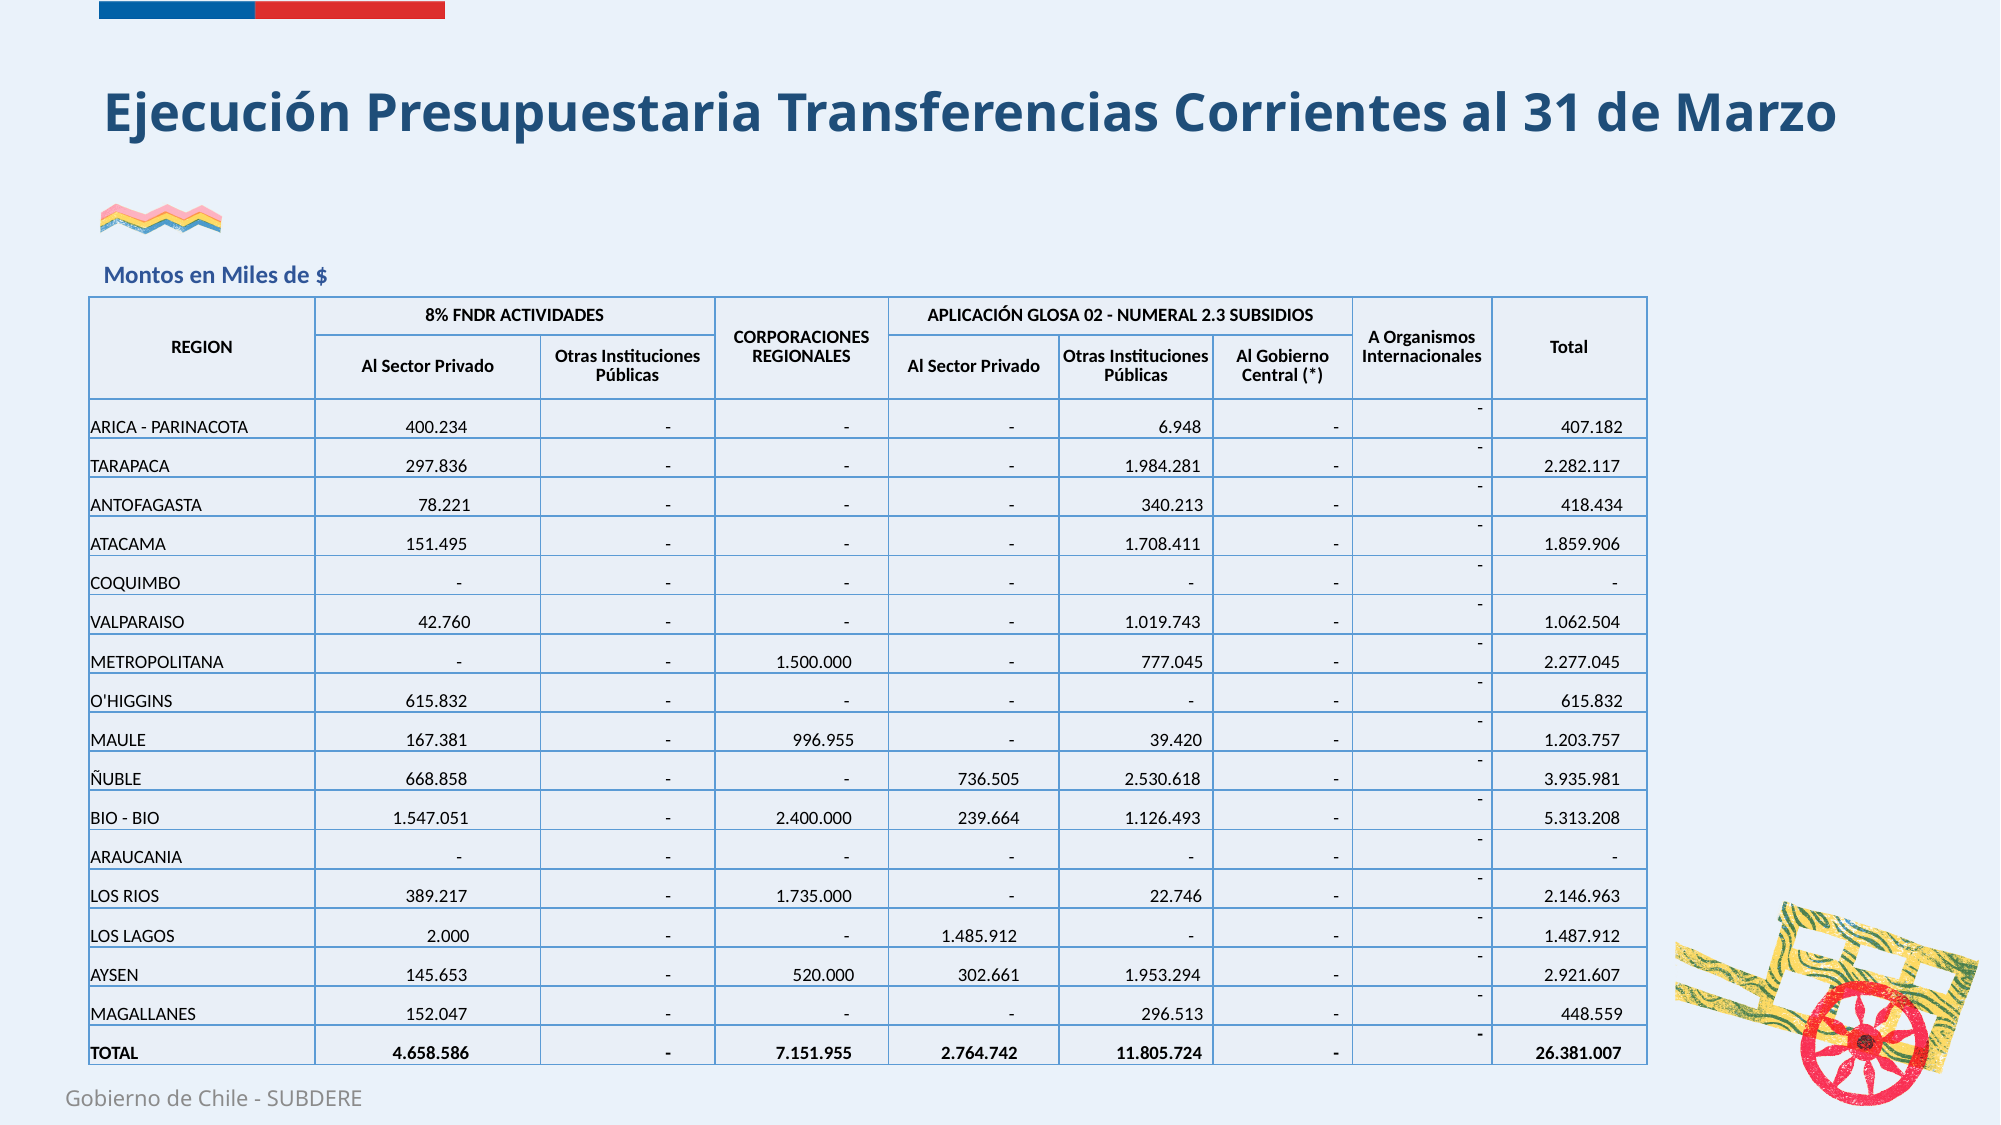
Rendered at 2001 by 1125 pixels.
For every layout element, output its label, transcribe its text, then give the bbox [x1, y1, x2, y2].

table_cell - [1214, 987, 1352, 1024]
table_header 8% FNDR ACTIVIDADES [316, 298, 714, 334]
table_cell - [1214, 870, 1352, 907]
table_cell 78.221 [316, 478, 466, 515]
table_cell 11.805.724 [1060, 1026, 1212, 1064]
table_cell - [1214, 1026, 1352, 1064]
table_header CORPORACIONES REGIONALES [716, 298, 888, 388]
picture [99, 1, 445, 19]
table_cell 418.434 [1493, 478, 1646, 515]
table_cell - [1353, 595, 1491, 633]
table_header APLICACIÓN GLOSA 02 - NUMERAL 2.3 SUBSIDIOS [889, 298, 1352, 334]
table_cell - [1353, 909, 1491, 946]
table_cell 4.658.586 [316, 1026, 540, 1064]
table_cell ARAUCANIA [90, 830, 314, 868]
table_cell - [1129, 674, 1212, 711]
table_cell COQUIMBO [90, 556, 314, 594]
table_cell O'HIGGINS [90, 674, 314, 711]
table_cell 2.764.742 [889, 1042, 1058, 1064]
table_cell 400.234 [316, 400, 466, 437]
table_cell AYSEN [90, 948, 314, 985]
table_cell 1.019.743 [1129, 595, 1212, 633]
table_cell - [1214, 439, 1352, 476]
table_cell - [1353, 674, 1491, 711]
table_cell - [1214, 791, 1352, 829]
table_cell LOS RIOS [90, 870, 314, 907]
table_cell 407.182 [1493, 400, 1646, 437]
table_cell - [1353, 752, 1491, 789]
table_cell 152.047 [316, 987, 466, 1024]
table_cell - [1353, 830, 1491, 868]
table_cell 7.151.955 [716, 1042, 888, 1064]
table_cell 1.126.493 [1129, 791, 1212, 829]
table_cell 2.277.045 [1493, 635, 1646, 672]
picture [1675, 901, 1979, 1106]
table_cell - [1214, 400, 1352, 437]
table_cell - [1214, 830, 1352, 868]
table_cell - [1214, 713, 1352, 750]
table_cell - [1129, 830, 1212, 868]
table_cell 389.217 [316, 870, 466, 907]
table_cell 777.045 [1129, 635, 1212, 672]
table_cell Al Gobierno Central (*) [1214, 336, 1352, 398]
footer Gobierno de Chile - SUBDERE [0, 1067, 467, 1125]
table_cell LOS LAGOS [90, 909, 314, 946]
table_cell - [1129, 909, 1212, 946]
table_cell 615.832 [1493, 674, 1646, 711]
table_cell - [1353, 870, 1491, 907]
table_cell - [1214, 595, 1352, 633]
table_cell - [1214, 674, 1352, 711]
table_cell 1.984.281 [1129, 439, 1212, 476]
table_cell ARICA - PARINACOTA [90, 400, 314, 437]
table_cell 2.921.607 [1493, 948, 1646, 985]
table_cell 2.000 [316, 909, 466, 946]
table_cell Al Sector Privado [316, 336, 540, 398]
table_cell 3.935.981 [1493, 752, 1646, 789]
table_cell - [1214, 752, 1352, 789]
table_cell 668.858 [316, 752, 466, 789]
table_cell TARAPACA [90, 439, 314, 476]
table_cell - [1214, 909, 1352, 946]
table_cell MAGALLANES [90, 987, 314, 1024]
table_cell - [1353, 478, 1491, 515]
table_cell - [316, 830, 466, 868]
table_cell - [1493, 556, 1646, 594]
table_cell 151.495 [316, 517, 466, 555]
table_header Total [1493, 298, 1646, 398]
table_cell - [1493, 830, 1646, 868]
table_cell BIO - BIO [90, 791, 314, 829]
table_cell - [1353, 987, 1491, 1024]
table_cell - [316, 556, 466, 594]
table_cell 1.547.051 [316, 791, 466, 829]
table_cell - [1214, 478, 1352, 515]
table_cell MAULE [90, 713, 314, 750]
table_cell ATACAMA [90, 517, 314, 555]
table_cell 615.832 [316, 674, 466, 711]
table_cell 39.420 [1129, 713, 1212, 750]
table_header A Organismos Internacionales [1353, 298, 1491, 398]
table_cell 5.313.208 [1493, 791, 1646, 829]
text_box Montos en Miles de $ [88, 251, 676, 297]
table_cell - [1353, 635, 1491, 672]
table_cell - [1353, 1026, 1491, 1064]
table_cell ÑUBLE [90, 752, 314, 789]
table_cell 1.487.912 [1493, 909, 1646, 946]
table_cell 145.653 [316, 948, 466, 985]
table_cell Otras Instituciones Públicas [1060, 336, 1212, 398]
table_cell 340.213 [1129, 478, 1212, 515]
table_cell 448.559 [1493, 987, 1646, 1024]
table_cell 42.760 [316, 595, 466, 633]
table_header REGION [90, 298, 314, 398]
table_cell 26.381.007 [1493, 1026, 1646, 1064]
table_cell TOTAL [90, 1026, 314, 1064]
table_cell 22.746 [1129, 870, 1212, 907]
table_cell - [1353, 948, 1491, 985]
table_cell Otras Instituciones Públicas [541, 336, 714, 388]
table_cell 1.953.294 [1129, 948, 1212, 985]
table_cell 2.146.963 [1493, 870, 1646, 907]
table_cell - [1214, 556, 1352, 594]
table_cell 1.203.757 [1493, 713, 1646, 750]
title Ejecución Presupuestaria Transferencias Corrientes al 31 de Marzo [88, 48, 1899, 176]
table_cell 2.530.618 [1129, 752, 1212, 789]
table_cell Al Sector Privado [889, 336, 1058, 388]
table_cell 296.513 [1129, 987, 1212, 1024]
table_cell - [1353, 791, 1491, 829]
table_cell VALPARAISO [90, 595, 314, 633]
table_cell 1.062.504 [1493, 595, 1646, 633]
picture [99, 202, 223, 235]
table_cell - [1214, 517, 1352, 555]
table_cell 167.381 [316, 713, 466, 750]
table_cell 1.859.906 [1493, 517, 1646, 555]
table_cell ANTOFAGASTA [90, 478, 314, 515]
table_cell - [1129, 556, 1212, 594]
table_cell - [316, 635, 466, 672]
table_cell 6.948 [1129, 400, 1212, 437]
table_cell 297.836 [316, 439, 466, 476]
table_cell 2.282.117 [1493, 439, 1646, 476]
table_cell METROPOLITANA [90, 635, 314, 672]
table_cell - [1353, 556, 1491, 594]
text_box [466, 388, 1129, 1042]
table_cell - [1353, 517, 1491, 555]
table_cell - [541, 1042, 714, 1064]
table_cell - [1353, 400, 1491, 437]
table_cell - [1214, 948, 1352, 985]
table_cell 1.708.411 [1129, 517, 1212, 555]
table_cell - [1214, 635, 1352, 672]
table_cell - [1353, 713, 1491, 750]
table_cell - [1353, 439, 1491, 476]
